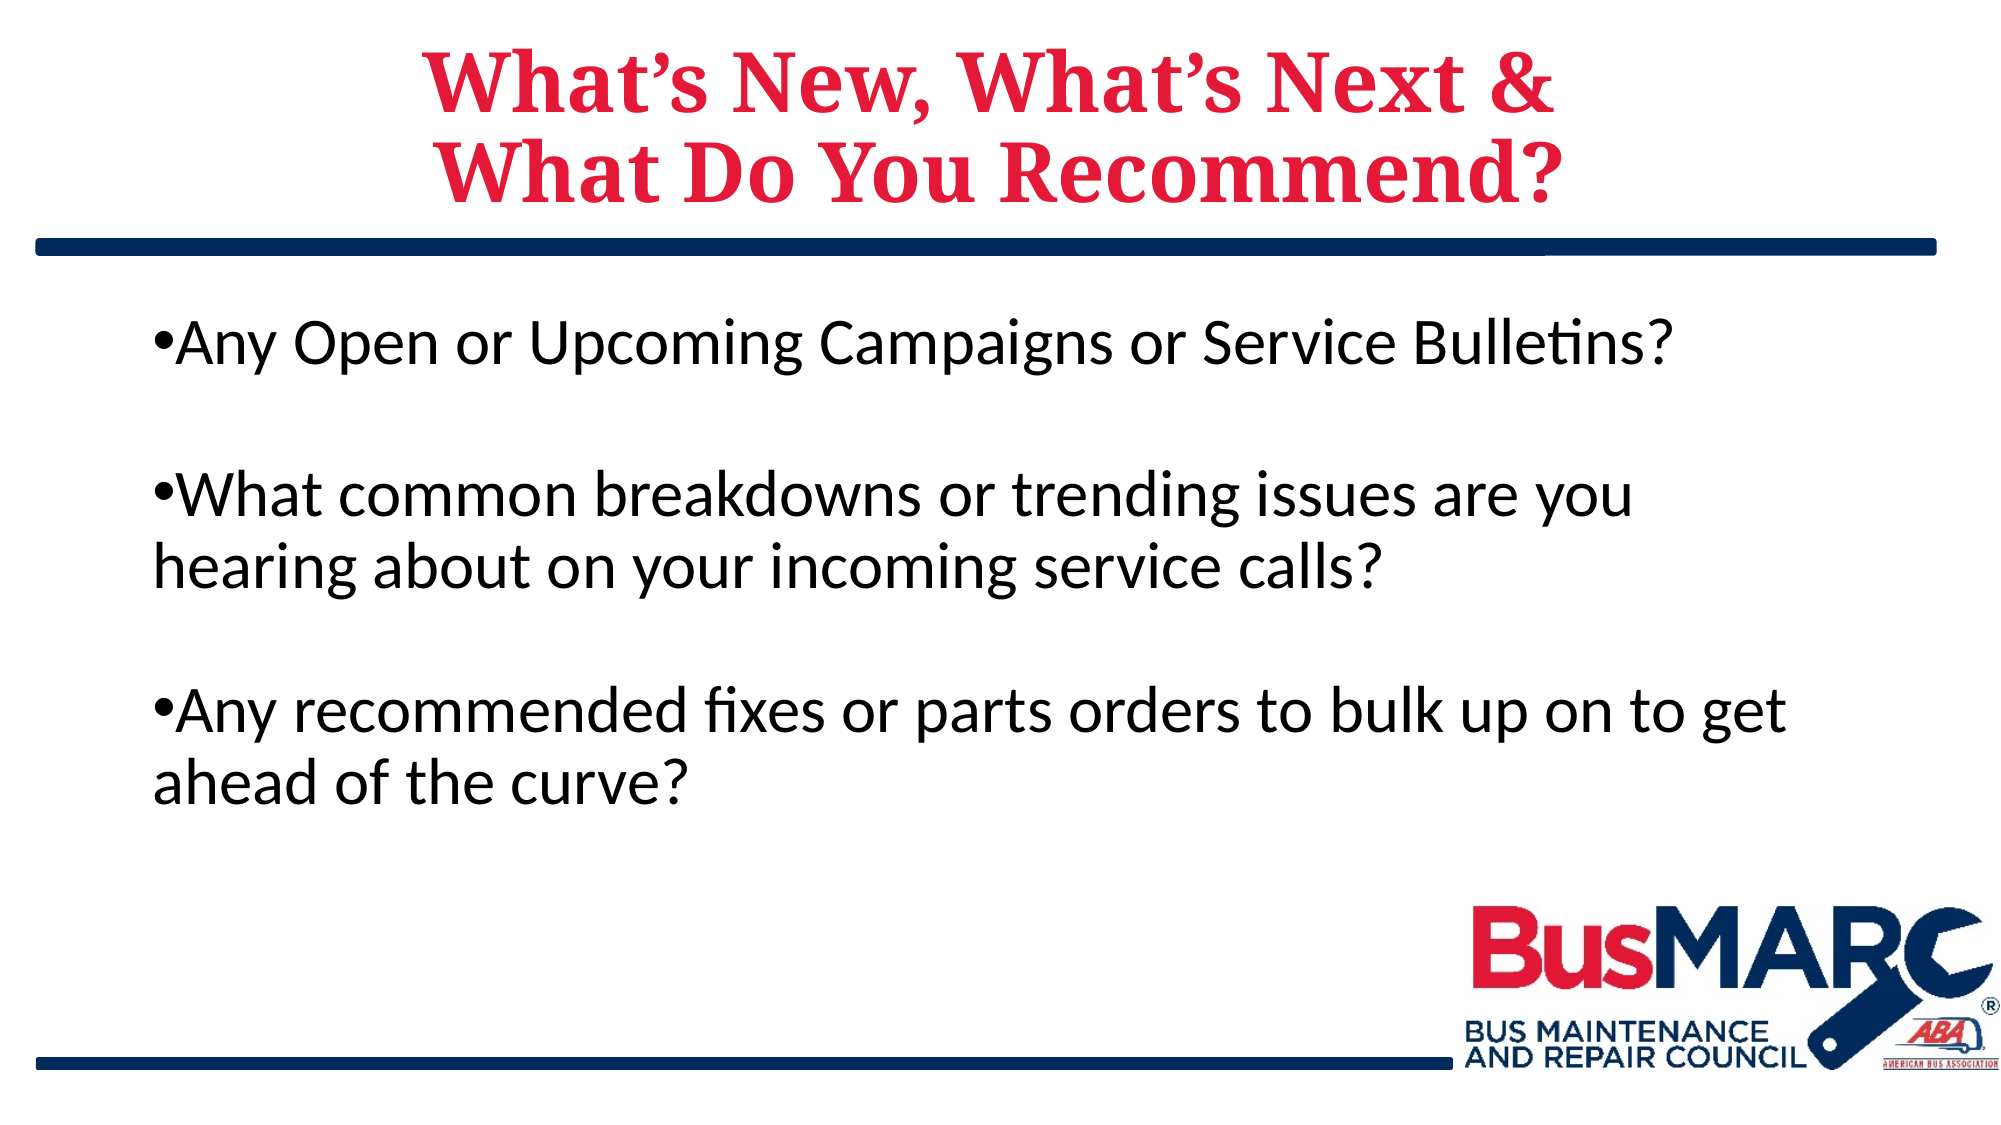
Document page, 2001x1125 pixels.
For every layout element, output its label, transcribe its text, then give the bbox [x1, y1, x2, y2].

list Any Open or Upcoming Campaigns or Service Bulletins? What common breakdowns or trending issues are you hearing about on your incoming service calls? Any recommended fixes or parts orders to bulk up on to get ahead of the curve? [137, 299, 1863, 1014]
text_box [35, 238, 1937, 256]
title What’s New, What’s Next & What Do You Recommend? [137, 21, 1863, 238]
text_box [34, 1056, 1454, 1071]
picture [1464, 905, 2000, 1070]
